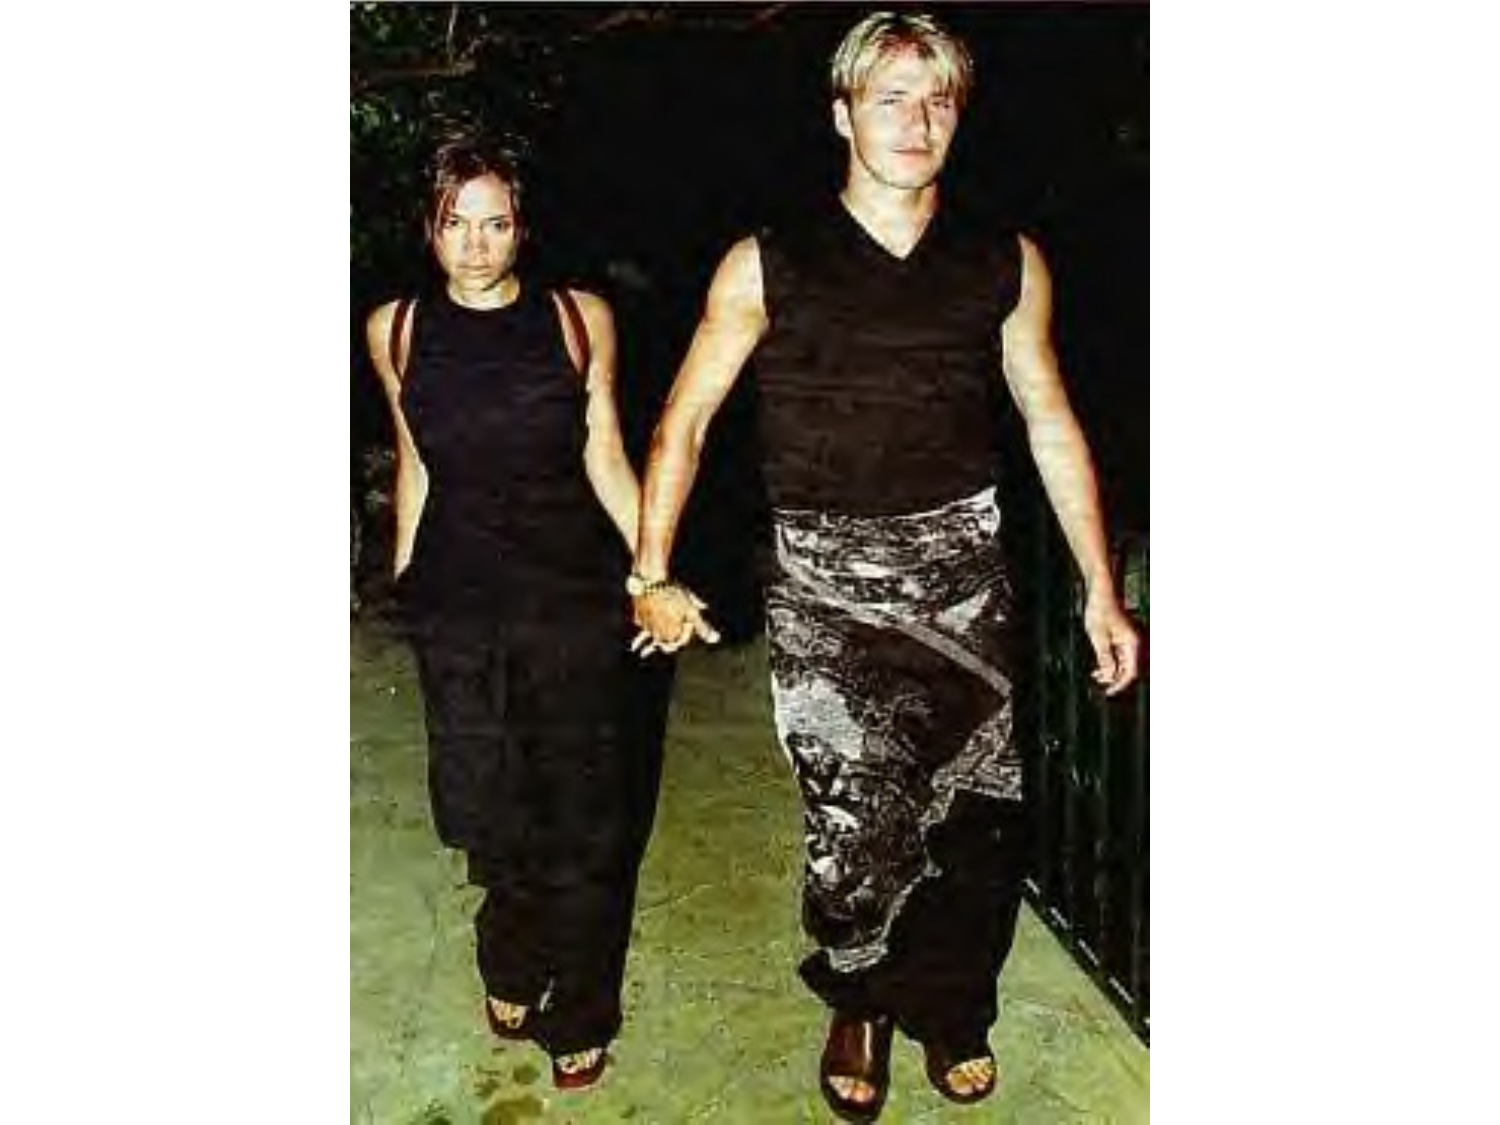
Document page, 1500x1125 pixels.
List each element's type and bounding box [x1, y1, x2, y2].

picture [349, 0, 1151, 1125]
